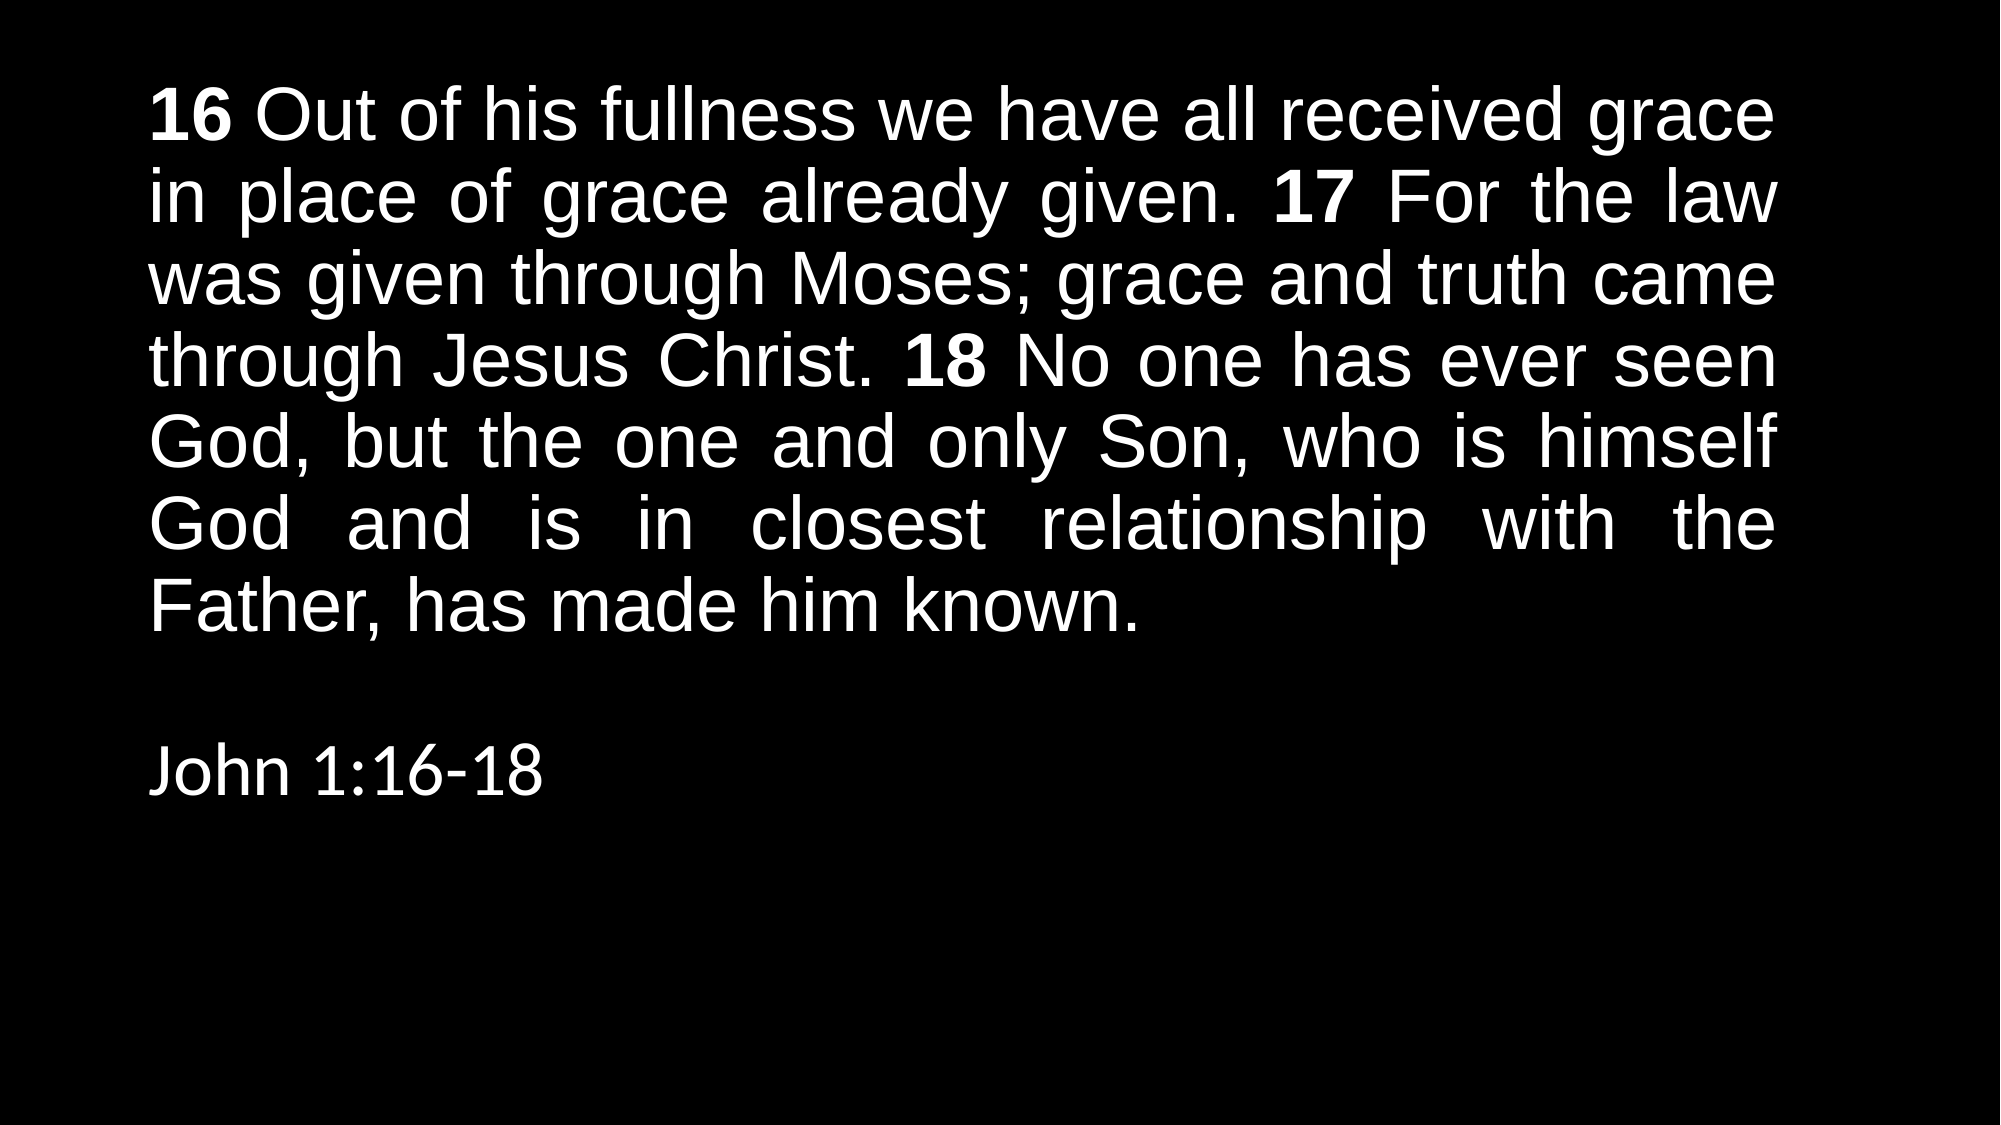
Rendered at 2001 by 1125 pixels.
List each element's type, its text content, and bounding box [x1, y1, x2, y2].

list 16 Out of his fullness we have all received grace in place of grace already given. 17 For the law was given through Moses; grace and truth came through Jesus Christ. 18 No one has ever seen God, but the one and only Son, who is himself God and is in closest relationship with the Father, has made him known. John 1:16-18 [97, 67, 1863, 1014]
